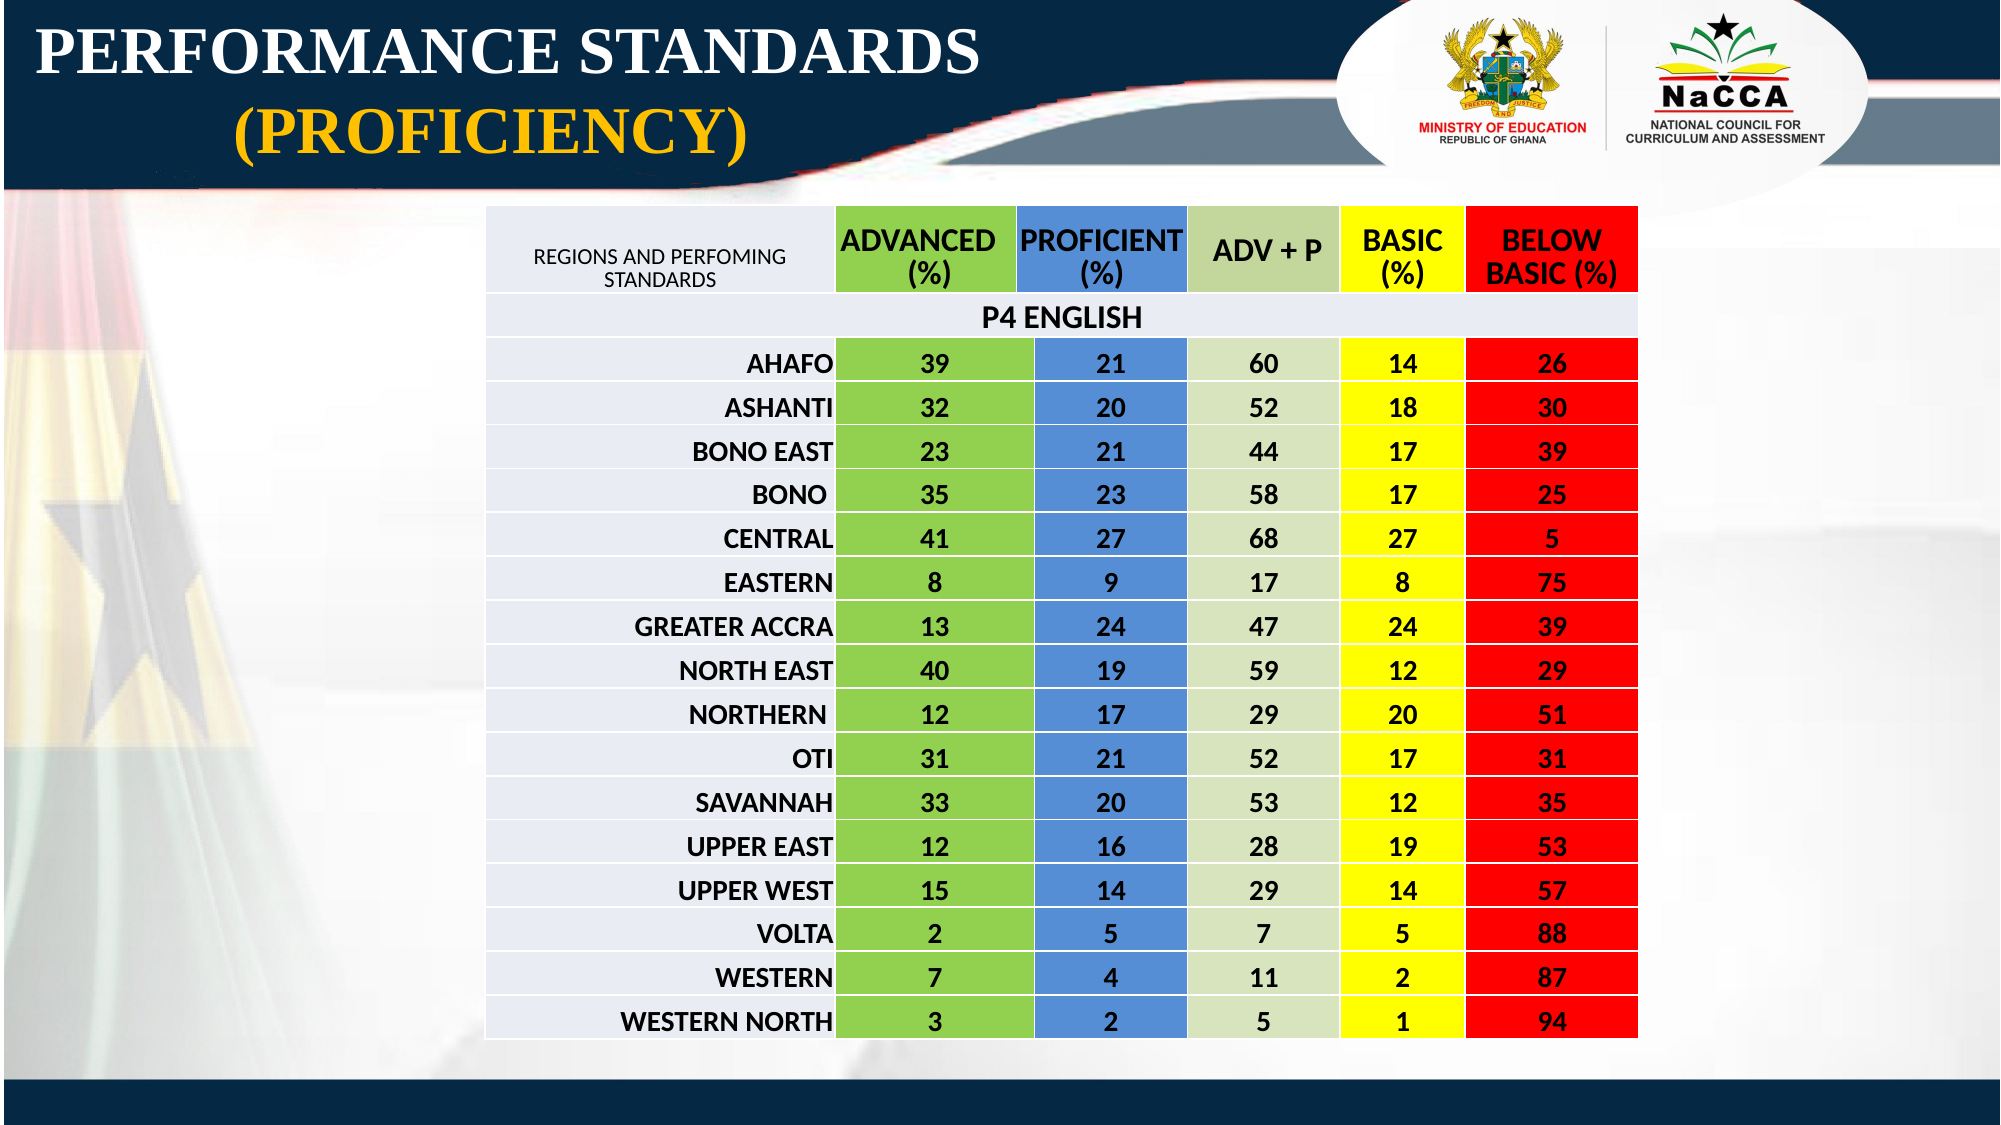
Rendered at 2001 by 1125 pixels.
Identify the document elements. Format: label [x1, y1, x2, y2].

chart [439, 204, 1557, 1007]
picture [3, 0, 2000, 1125]
